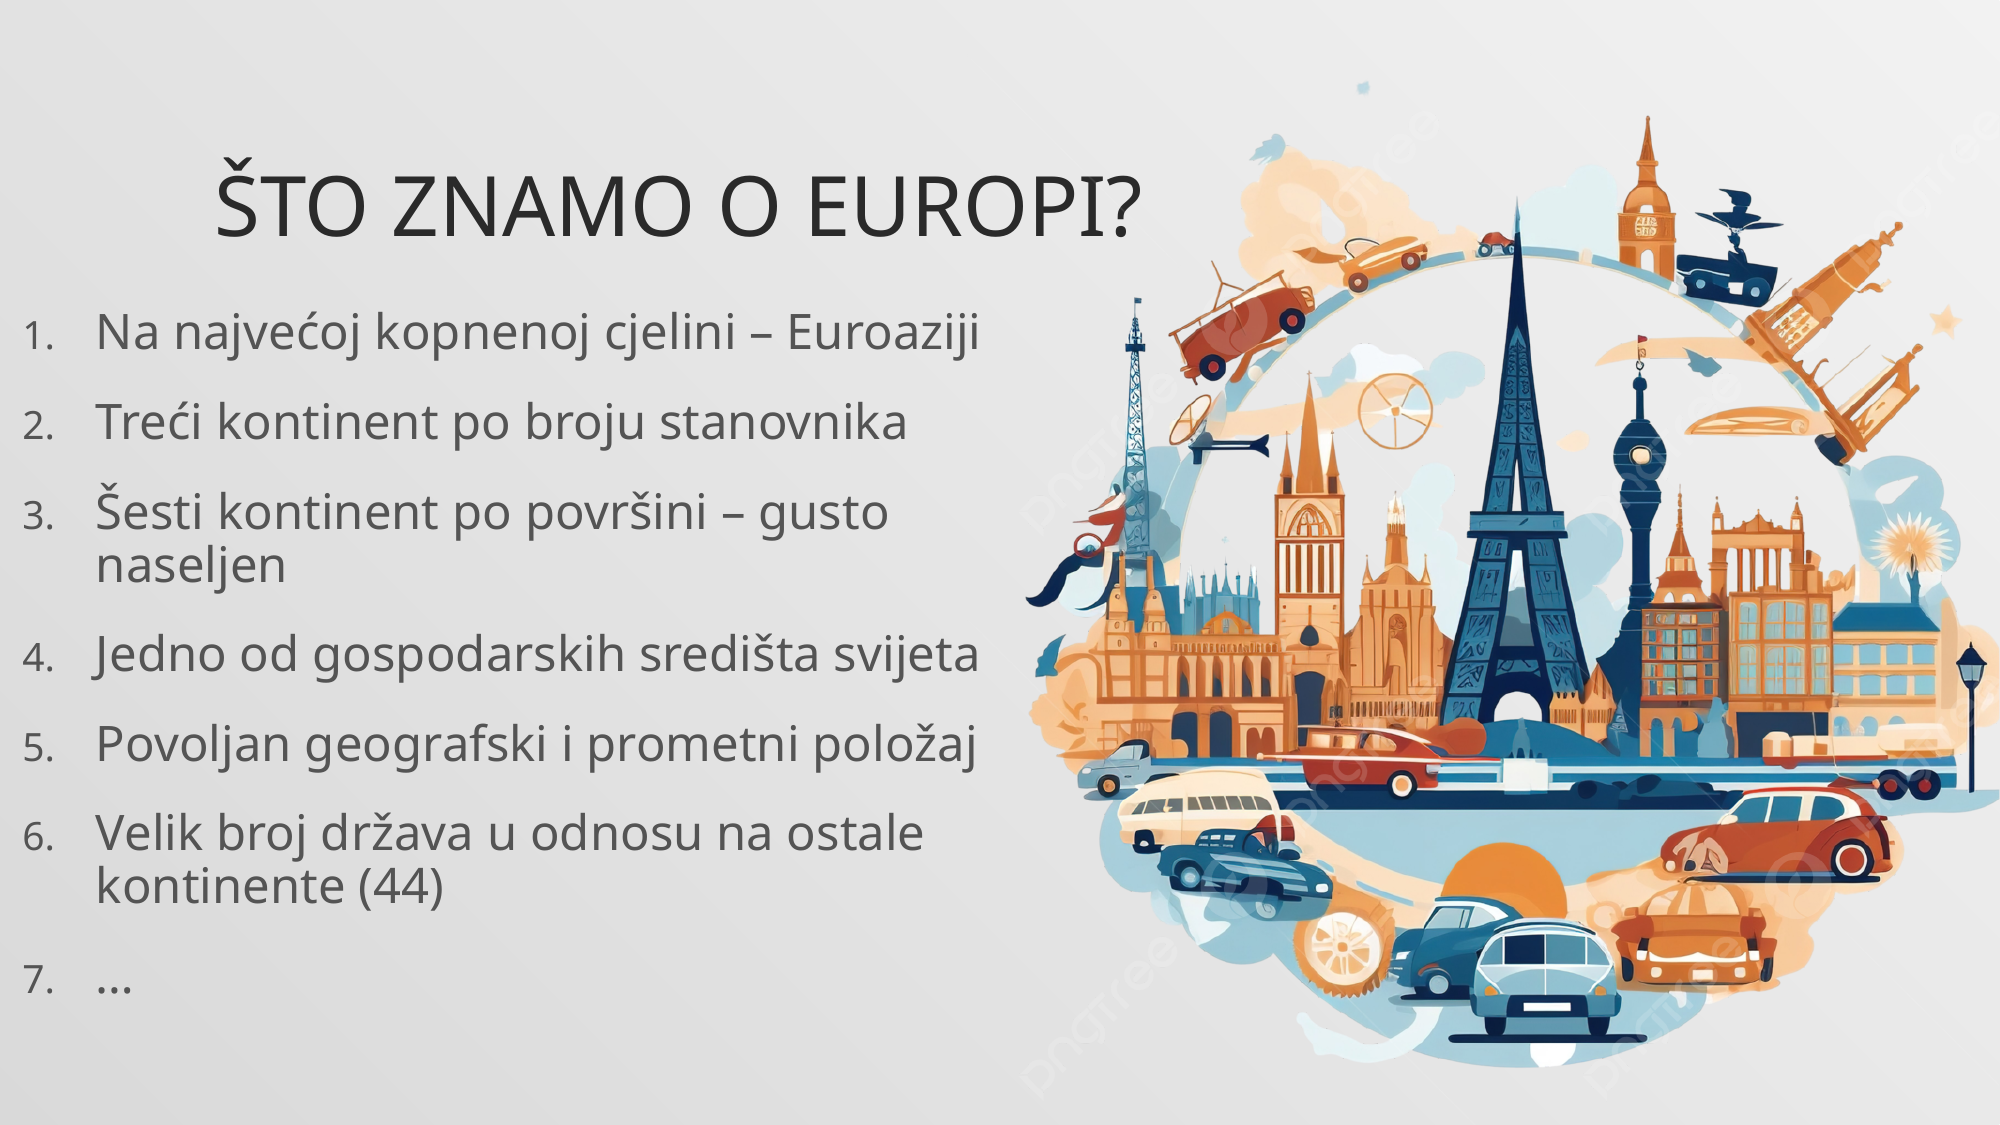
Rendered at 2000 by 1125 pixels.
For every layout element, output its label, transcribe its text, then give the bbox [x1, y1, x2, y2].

picture [952, 39, 2000, 1125]
title Što znamo o Europi? [199, 45, 952, 263]
list Na najvećoj kopnenoj cjelini – Euroaziji Treći kontinent po broju stanovnika Šesti kontinent po površini – gusto naseljen Jedno od gospodarskih središta svijeta Povoljan geografski i prometni položaj Velik broj država u odnosu na ostale kontinente (44) … [0, 299, 952, 1013]
